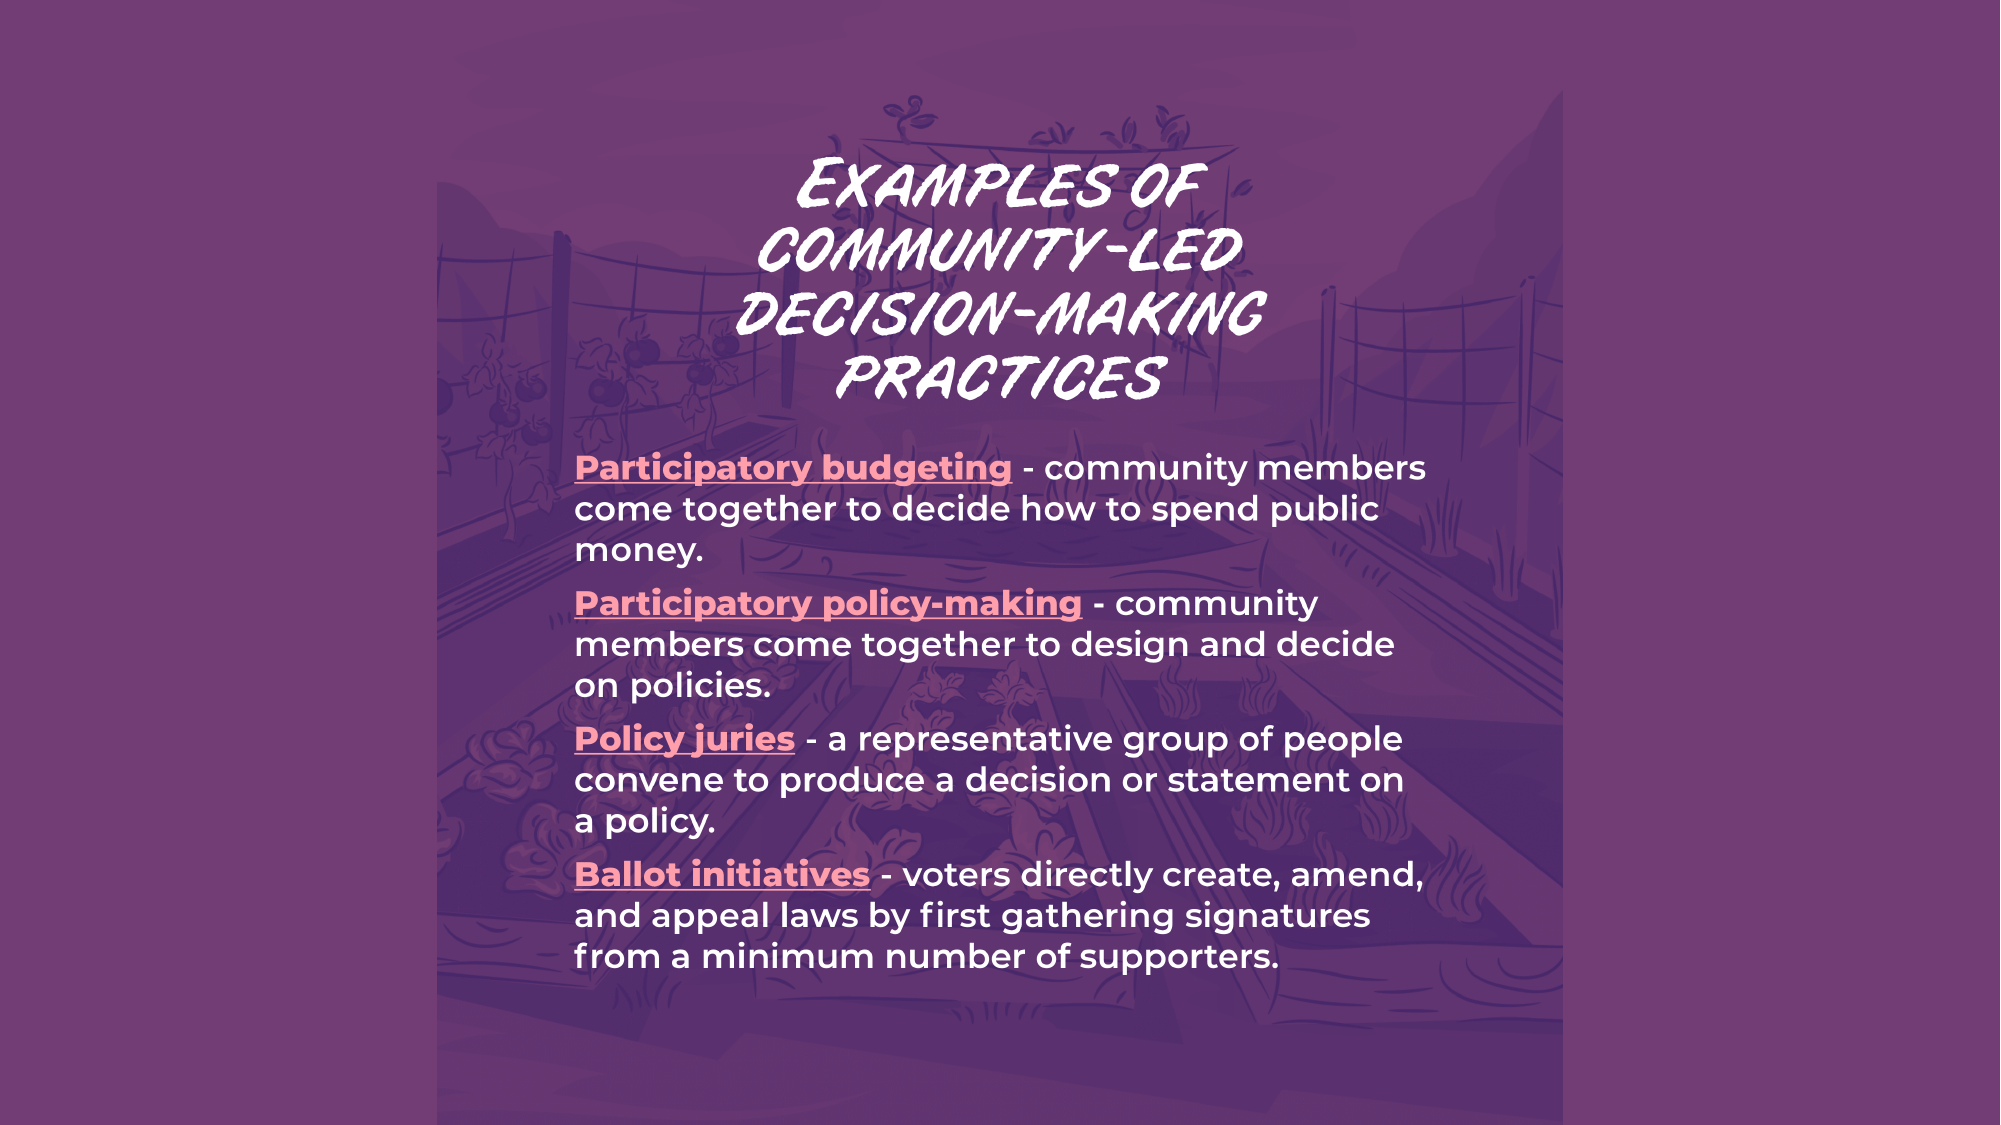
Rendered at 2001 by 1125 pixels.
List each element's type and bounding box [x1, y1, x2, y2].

picture [437, 0, 1563, 1125]
